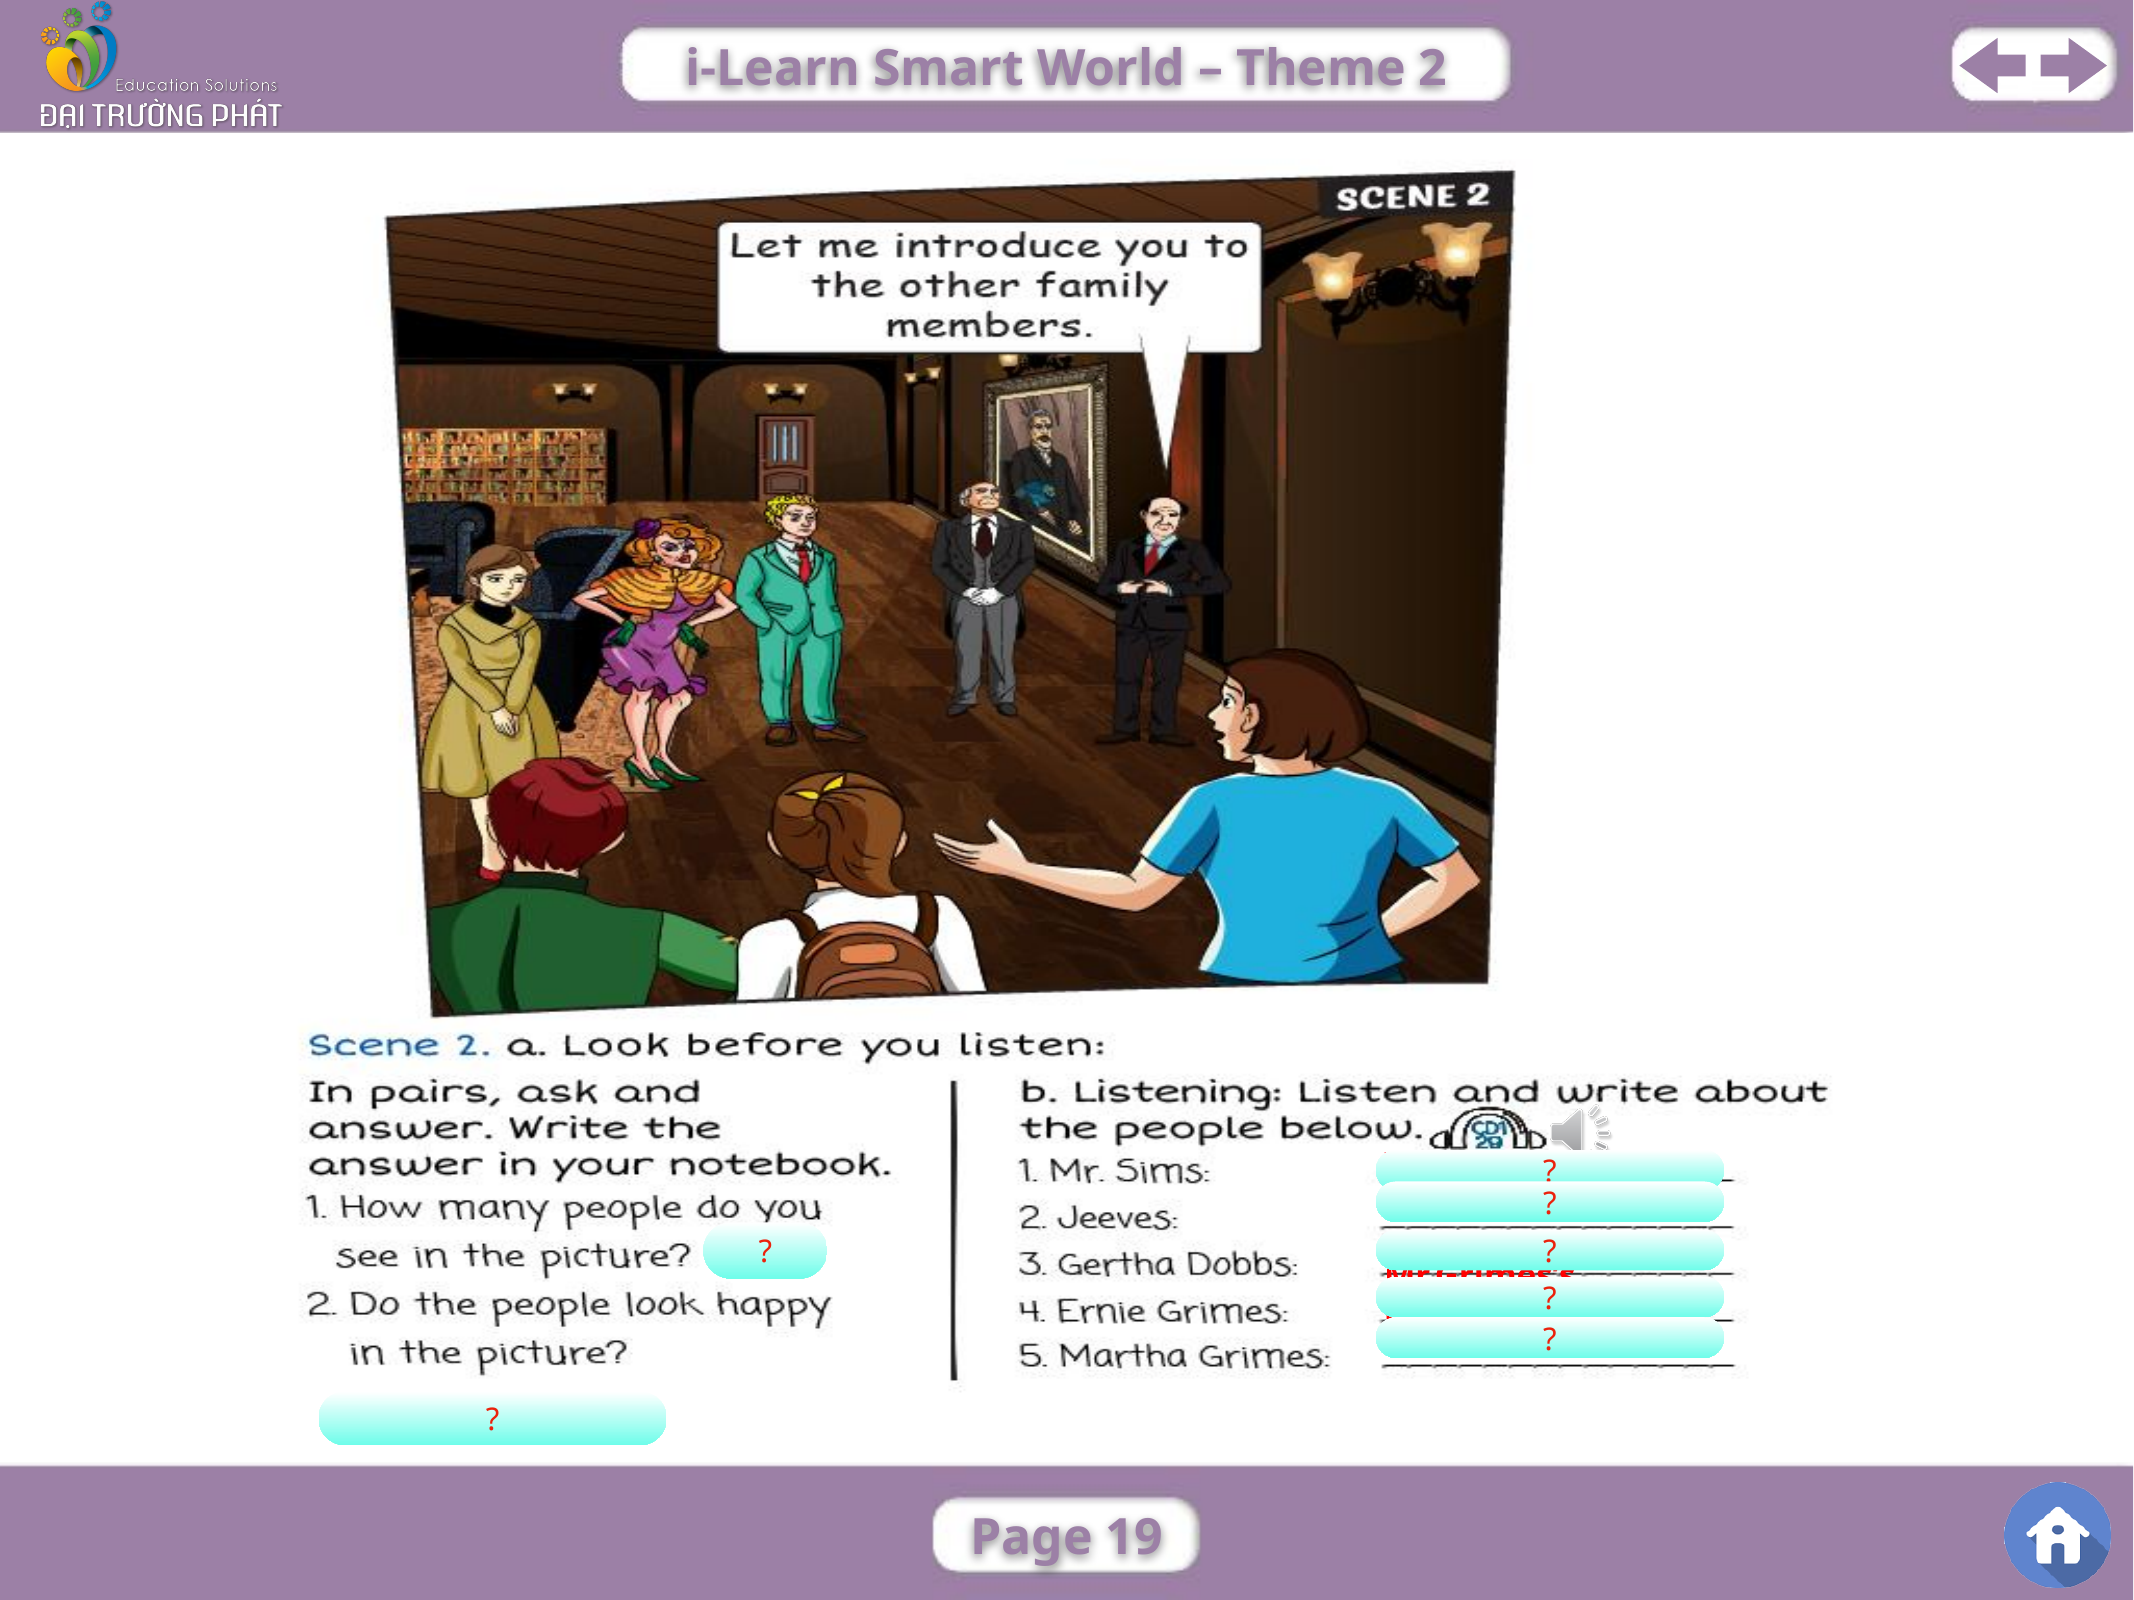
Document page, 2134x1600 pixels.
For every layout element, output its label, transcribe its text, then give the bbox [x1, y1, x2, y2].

list i-Learn Smart World – Theme 2 [625, 26, 1509, 105]
list Page 19 [958, 1496, 1175, 1574]
picture [0, 0, 2134, 1600]
